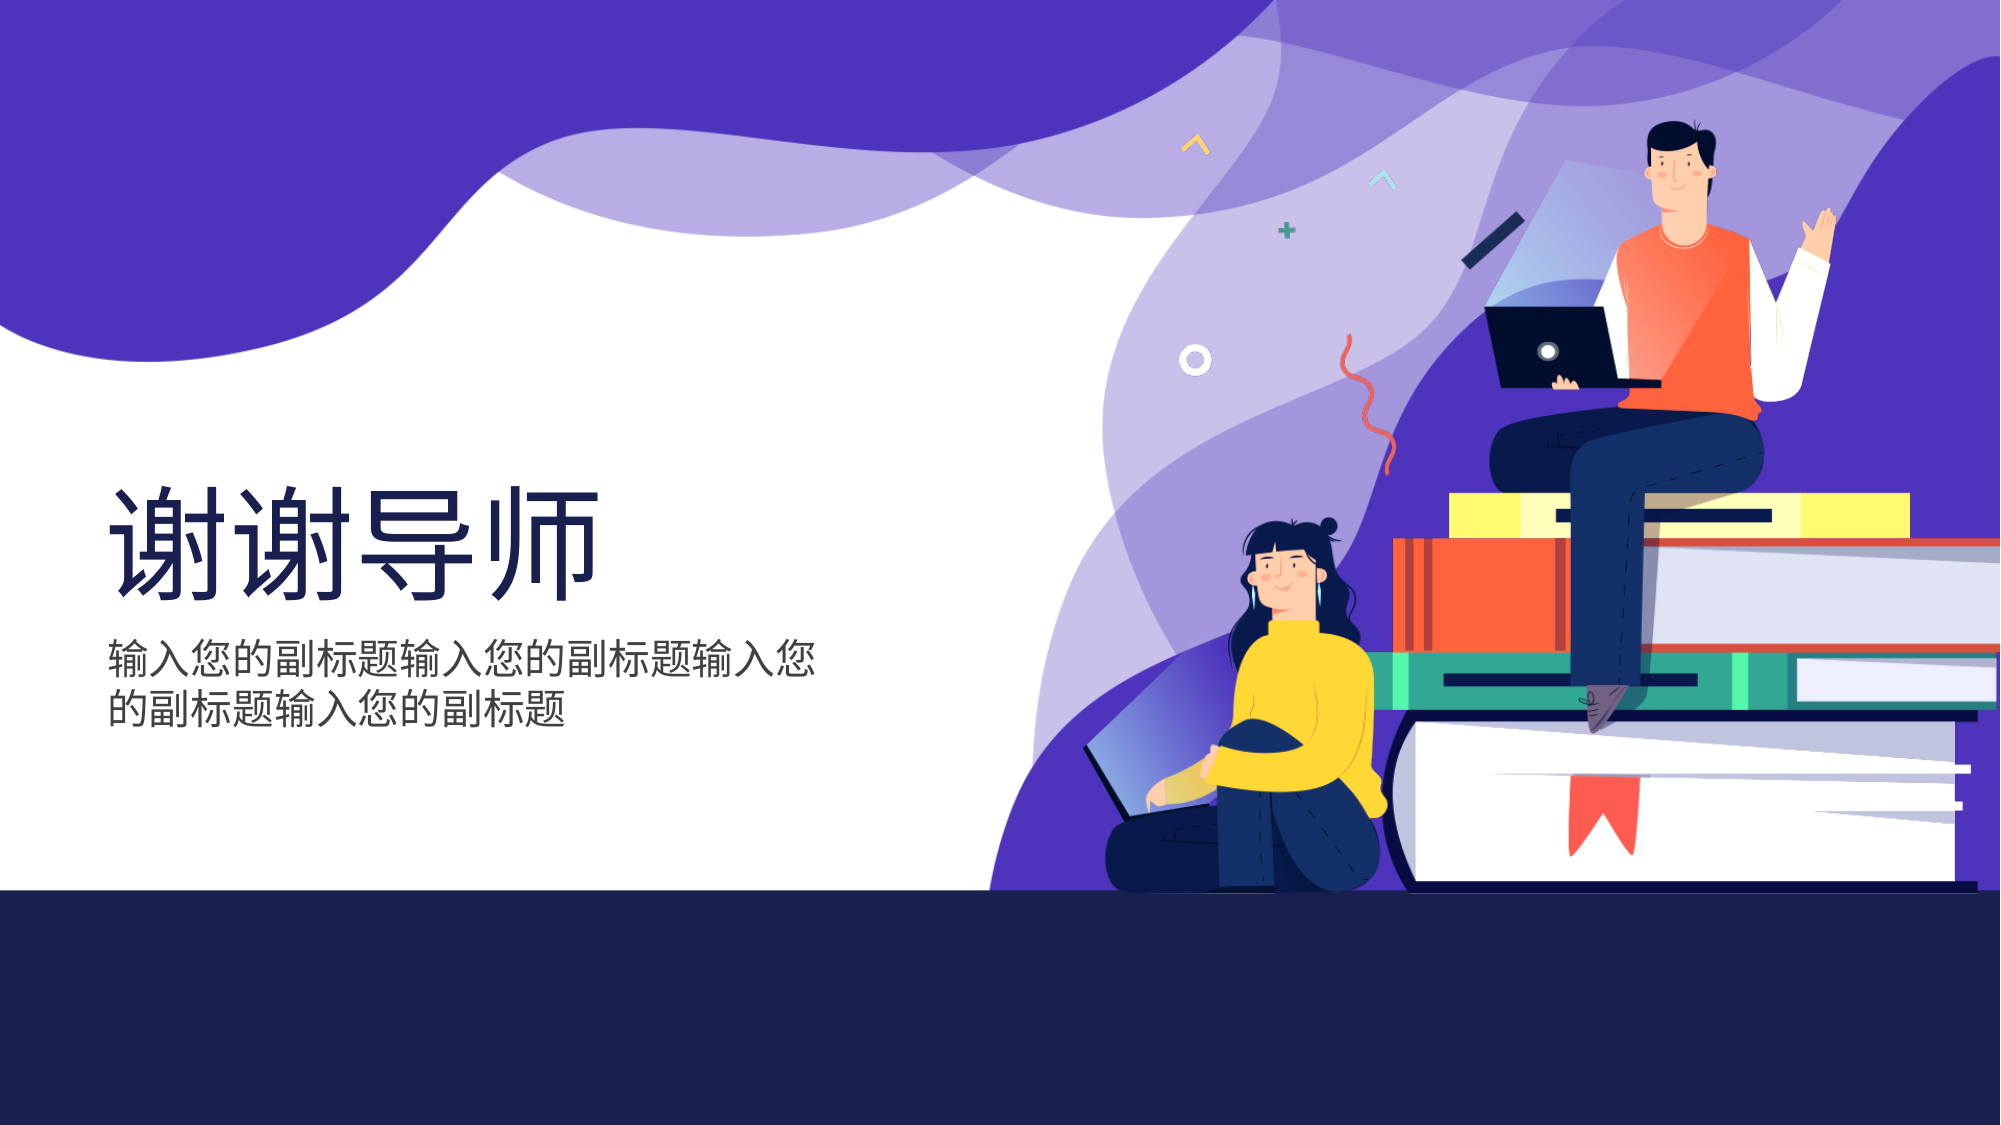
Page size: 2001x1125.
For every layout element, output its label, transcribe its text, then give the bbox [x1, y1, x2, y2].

text_box [0, 889, 957, 1125]
text_box 谢谢导师 [89, 458, 326, 624]
picture [0, 0, 2000, 1125]
text_box 输入您的副标题输入您的副标题输入您的副标题输入您的副标题 [92, 625, 326, 740]
